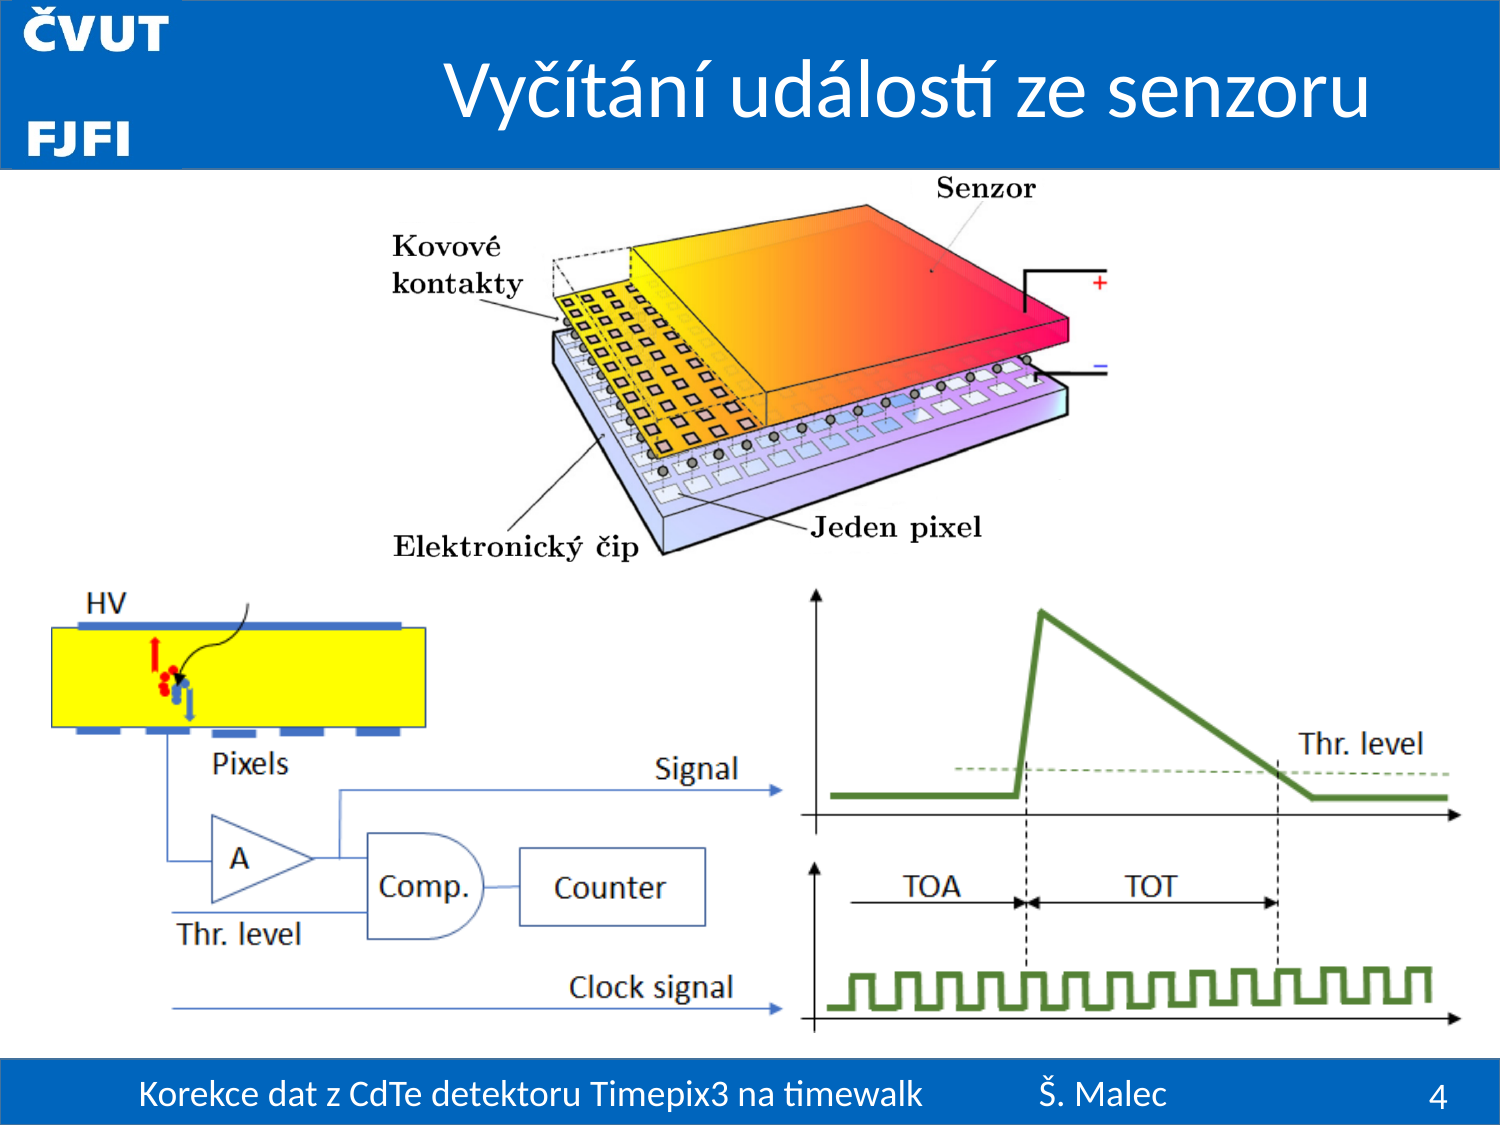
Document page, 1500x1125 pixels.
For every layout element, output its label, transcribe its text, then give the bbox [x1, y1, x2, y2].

picture [382, 171, 1118, 564]
picture [51, 571, 1476, 1033]
text_box Korekce dat z CdTe detektoru Timepix3 na timewalk Š. Malec [12, 1061, 1294, 1122]
text_box Vyčítání událostí ze senzoru [271, 26, 1388, 142]
text_box [0, 1058, 1500, 1125]
text_box 4 [1251, 1064, 1463, 1125]
text_box [0, 0, 1500, 170]
picture [12, 0, 182, 169]
